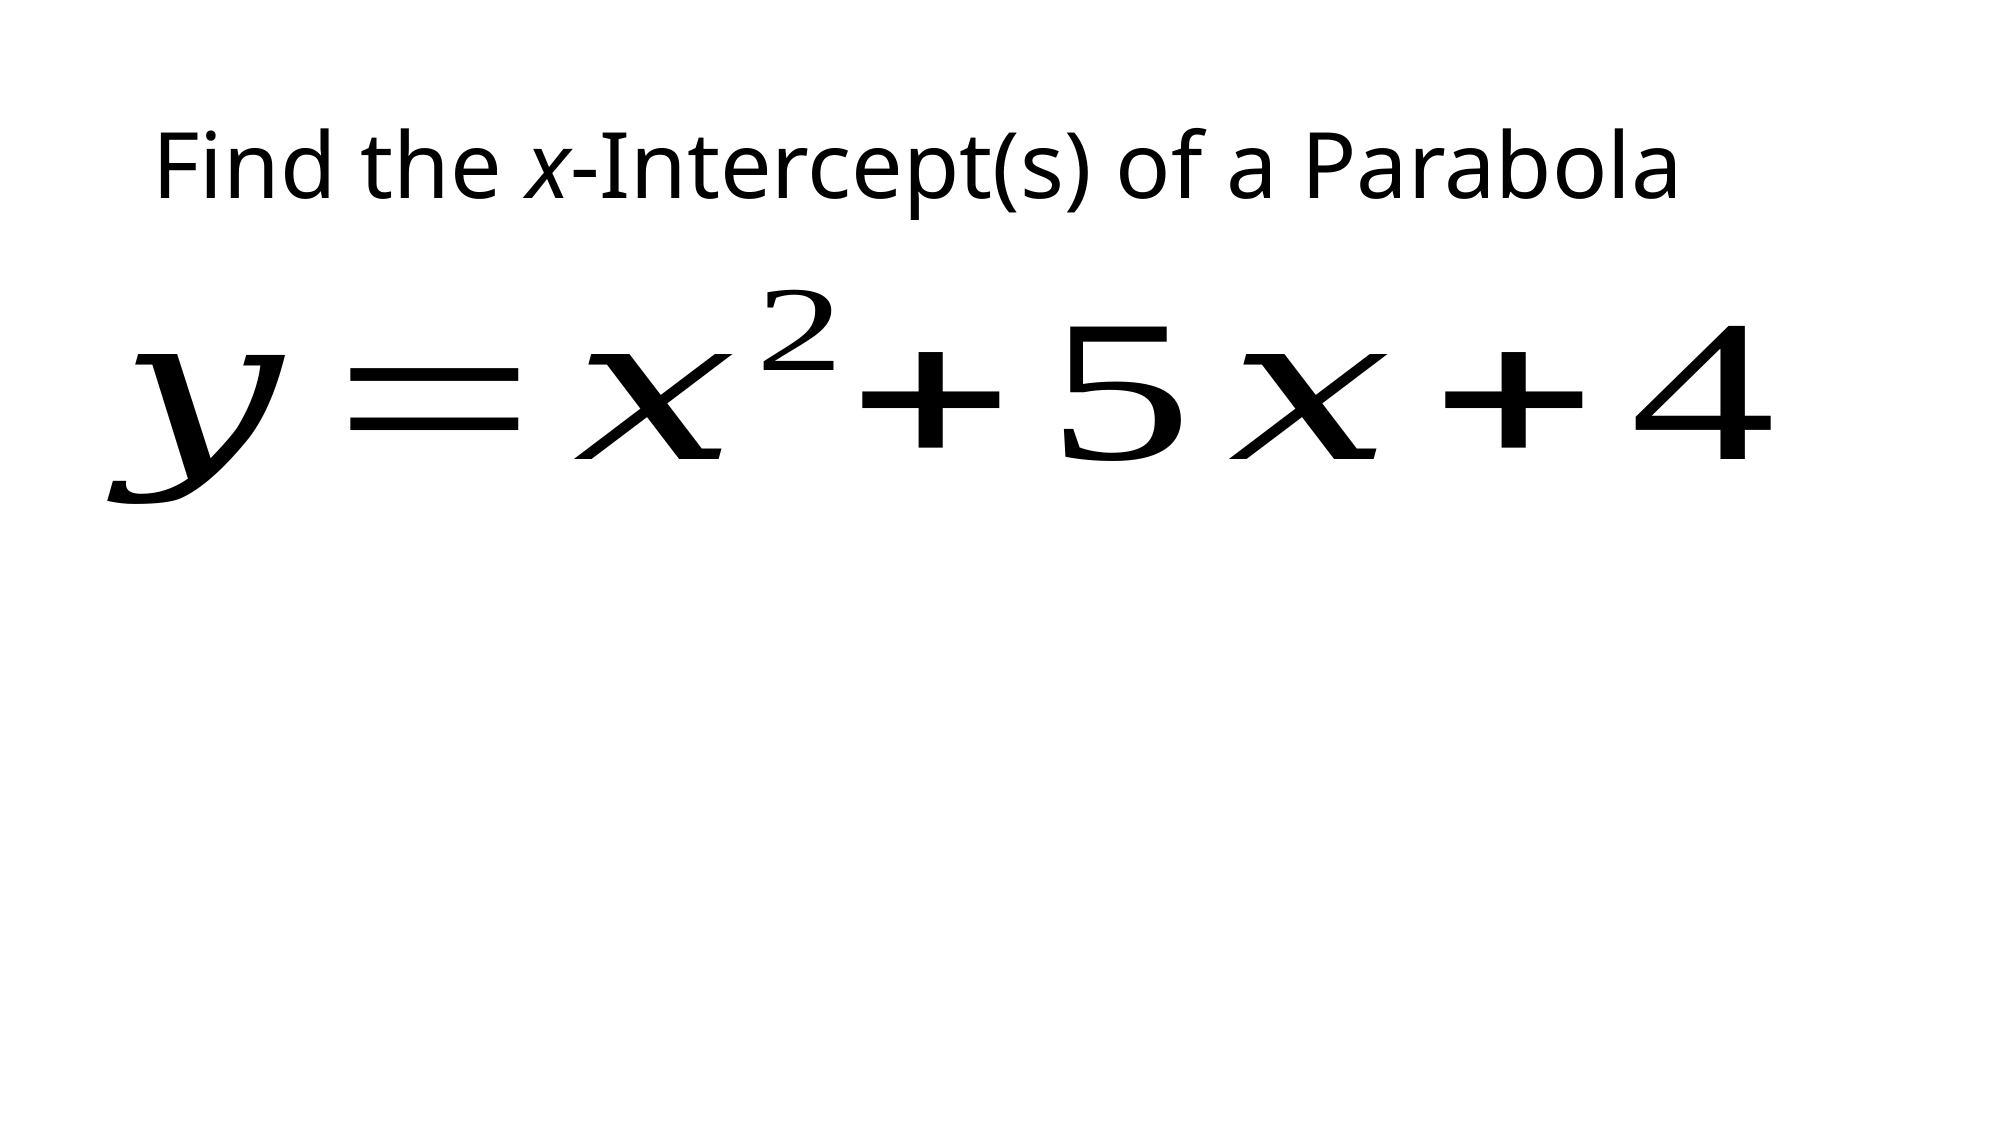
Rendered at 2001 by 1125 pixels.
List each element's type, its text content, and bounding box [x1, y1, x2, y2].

title Find the x-Intercept(s) of a Parabola [137, 59, 1863, 278]
